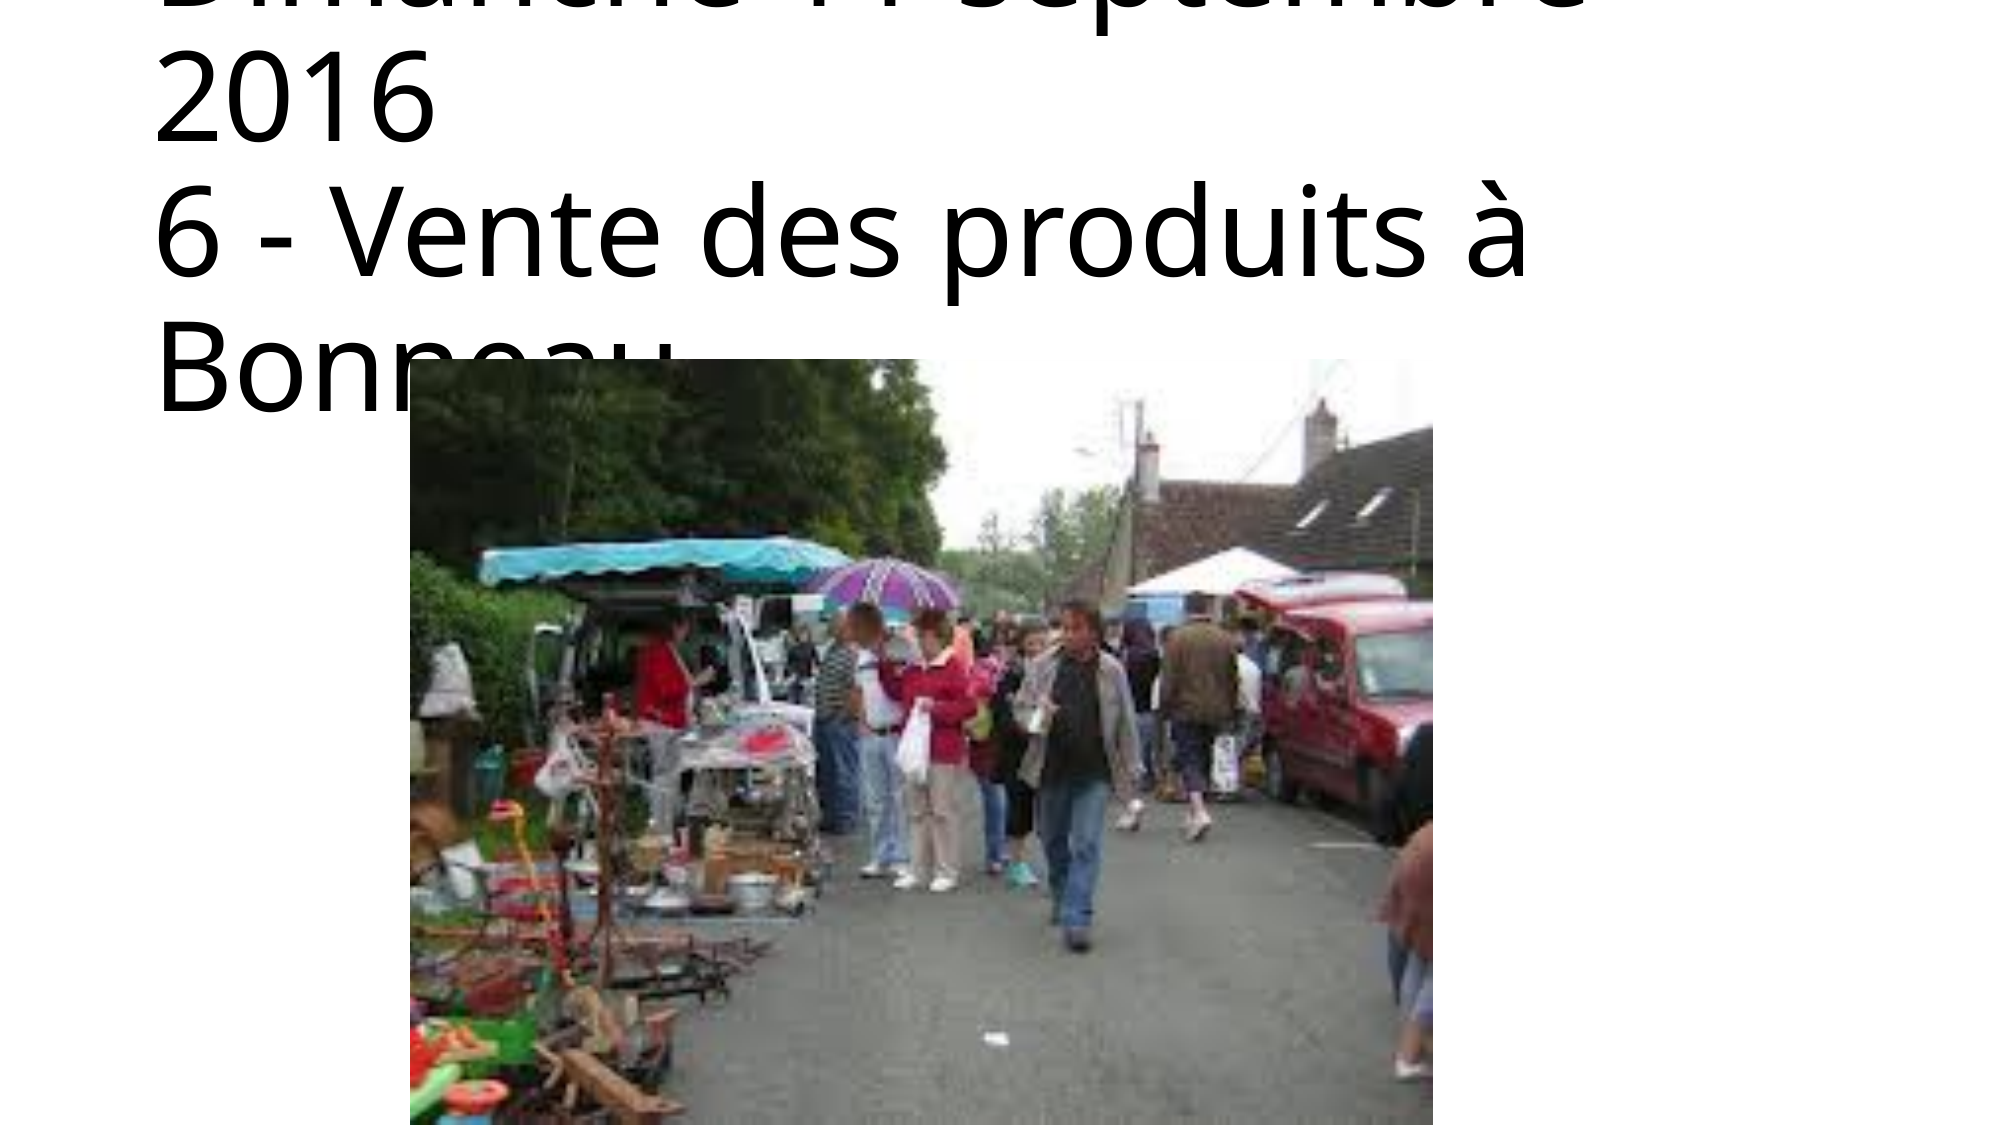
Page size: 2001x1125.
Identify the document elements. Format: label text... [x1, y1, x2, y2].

picture [410, 359, 1433, 1125]
title Dimanche 11 septembre 2016 6 - Vente des produits à Bonneau [137, 59, 1863, 278]
